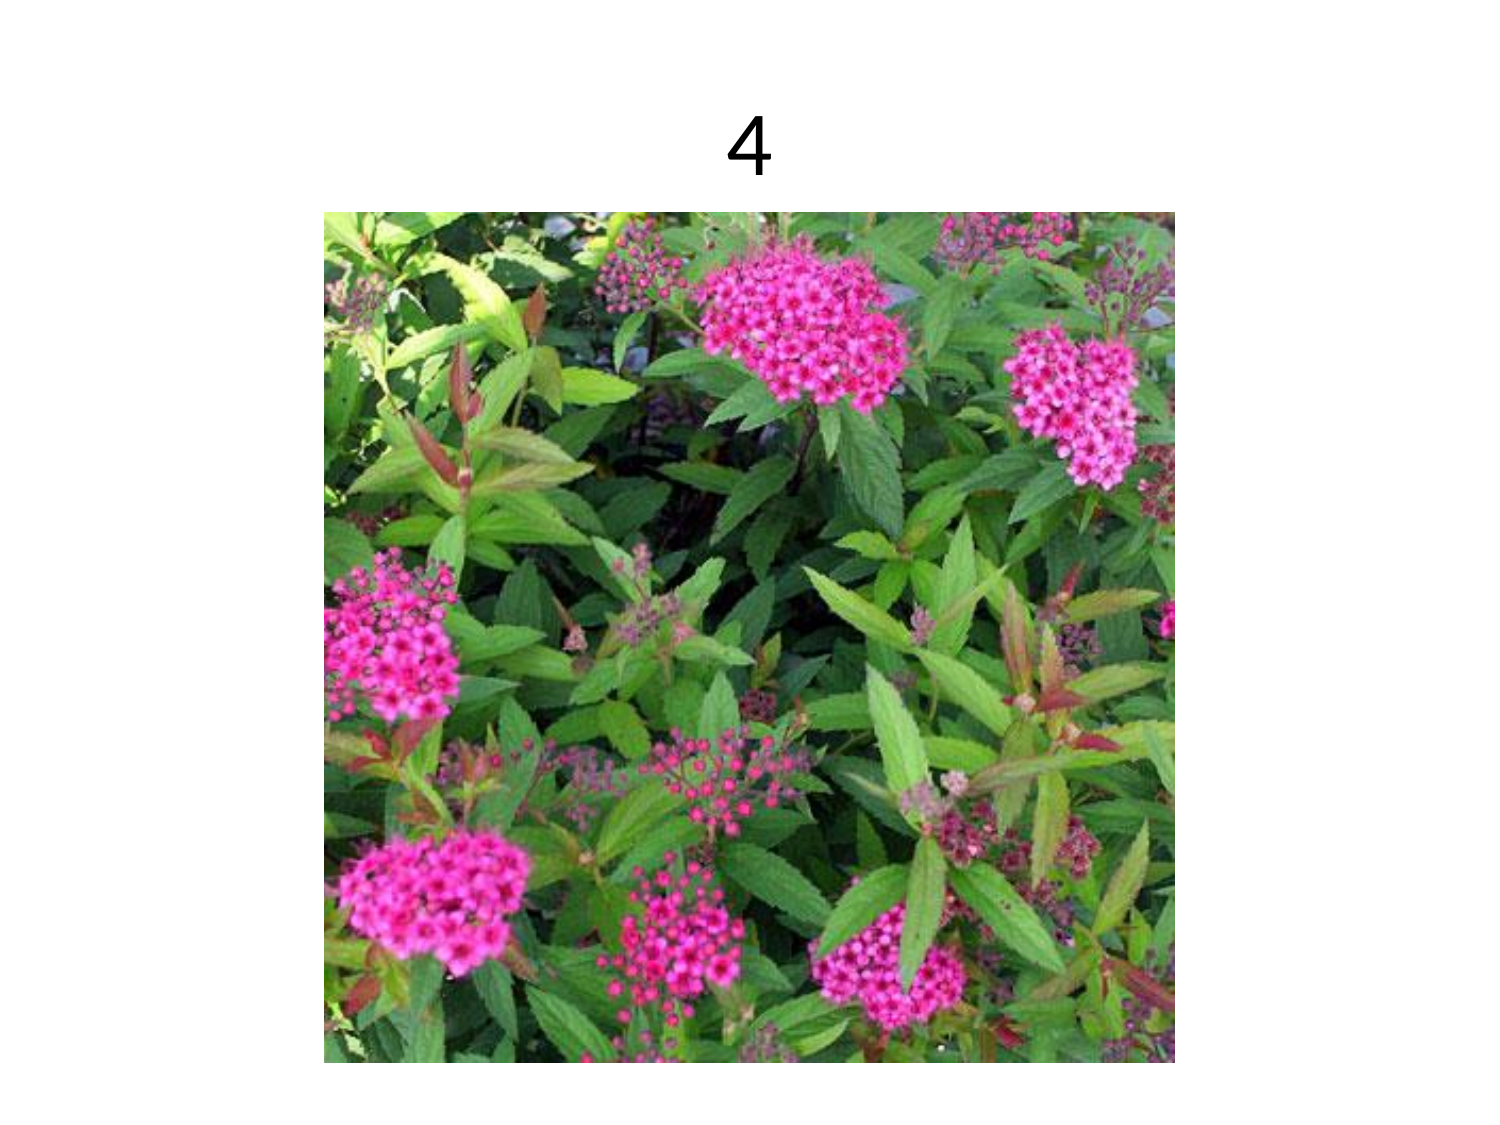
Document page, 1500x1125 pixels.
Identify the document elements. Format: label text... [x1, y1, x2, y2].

picture [324, 212, 1176, 1063]
title 4 [75, 45, 1425, 233]
